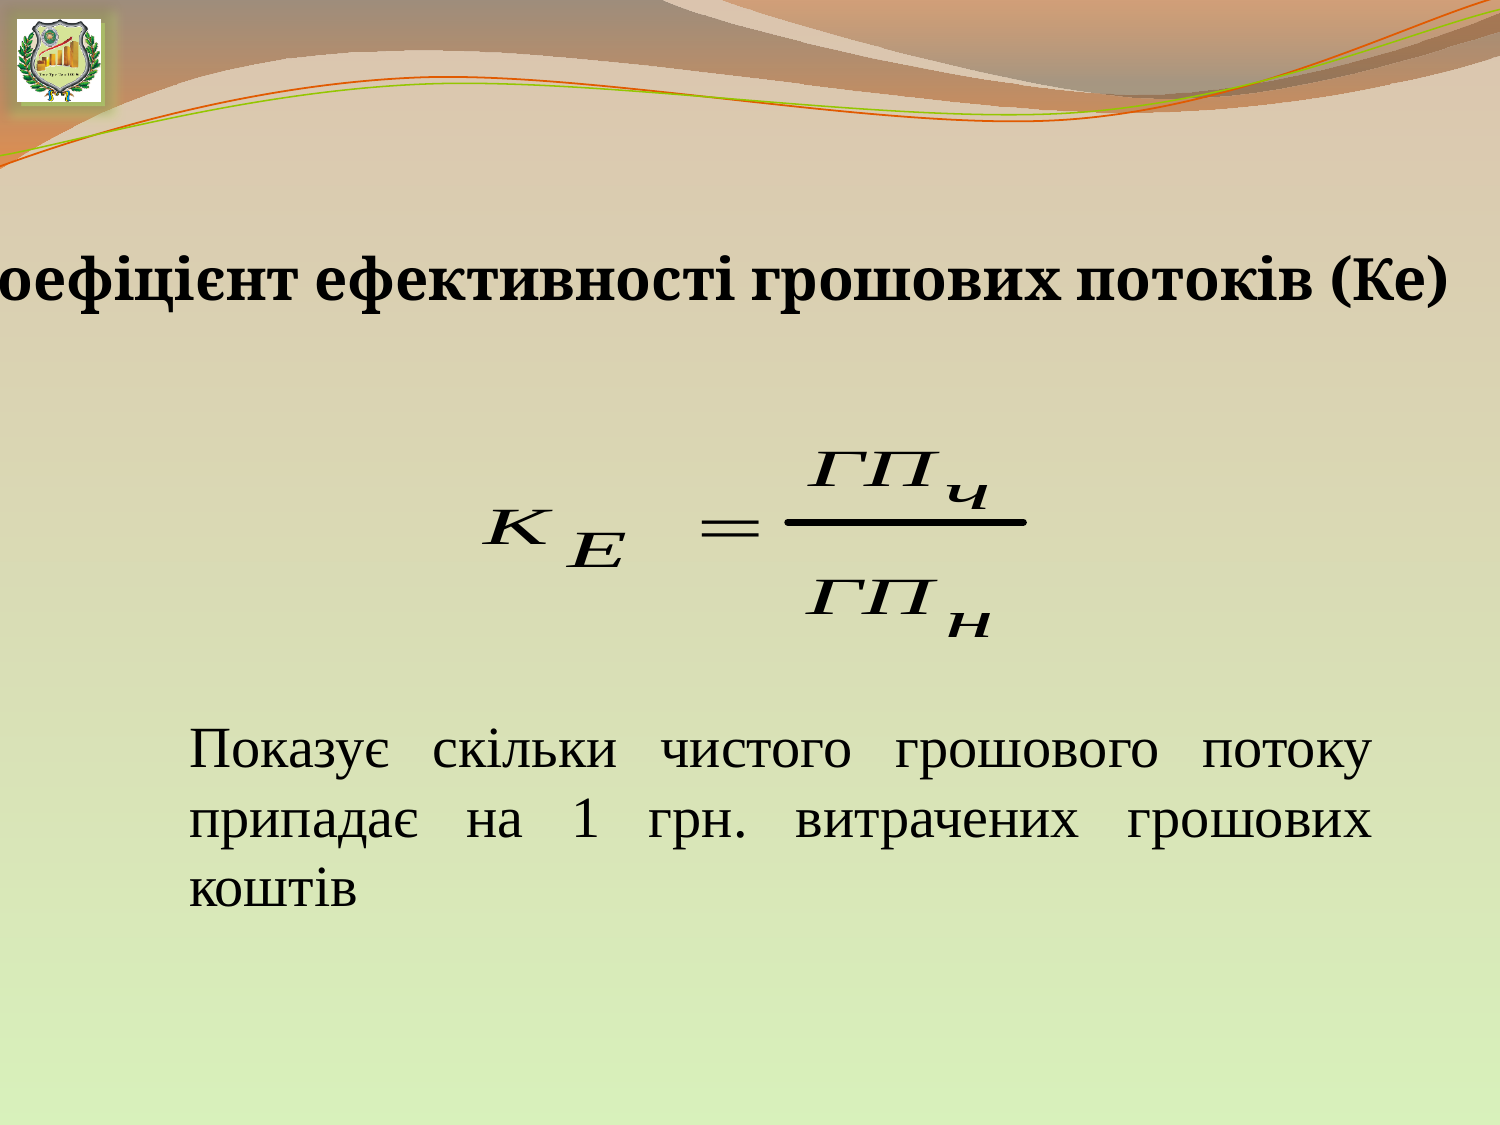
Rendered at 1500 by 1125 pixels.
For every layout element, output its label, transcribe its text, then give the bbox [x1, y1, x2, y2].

text_box Показує скільки чистого грошового потоку припадає на 1 грн. витрачених грошових коштів [174, 701, 1388, 926]
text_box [454, 402, 1058, 658]
text_box 6. Коефіцієнт ефективності грошових потоків (Ке) [0, 234, 1466, 320]
text_box [0, 0, 1500, 75]
picture [17, 18, 101, 102]
